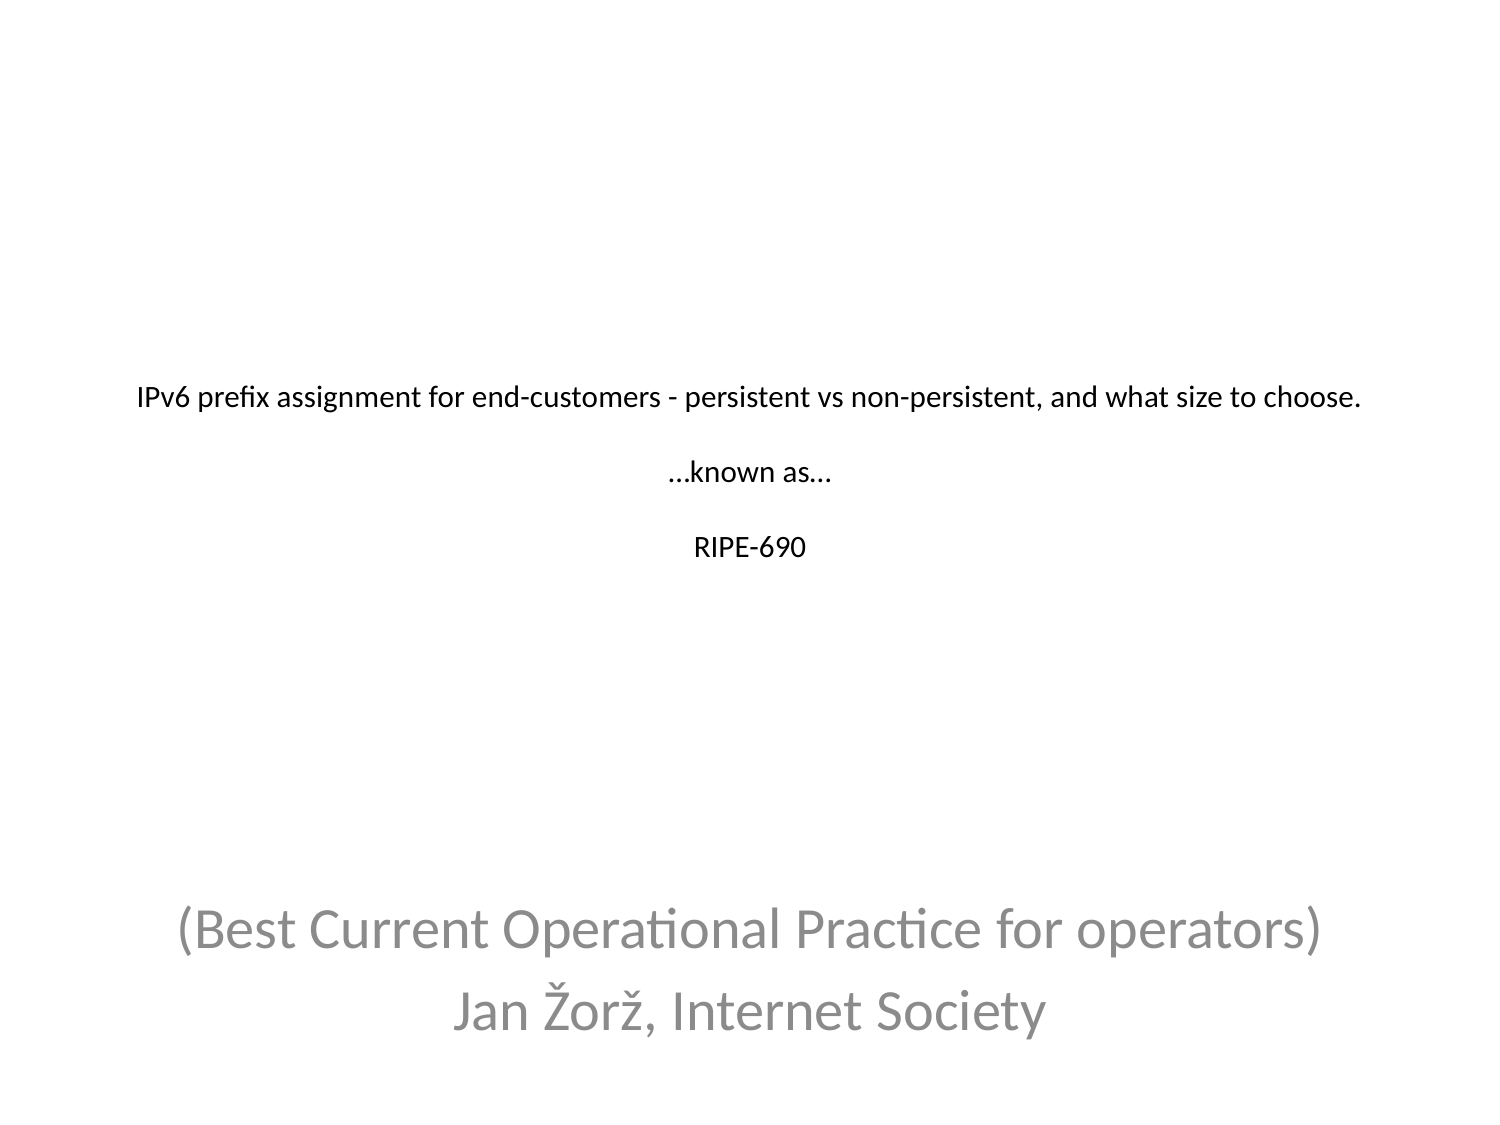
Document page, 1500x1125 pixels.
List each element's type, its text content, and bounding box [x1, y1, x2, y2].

title IPv6 prefix assignment for end-customers - persistent vs non-persistent, and what size to choose. …known as… RIPE-690 [112, 349, 1388, 591]
subtitle (Best Current Operational Practice for operators) Jan Žorž, Internet Society [112, 791, 1388, 1079]
